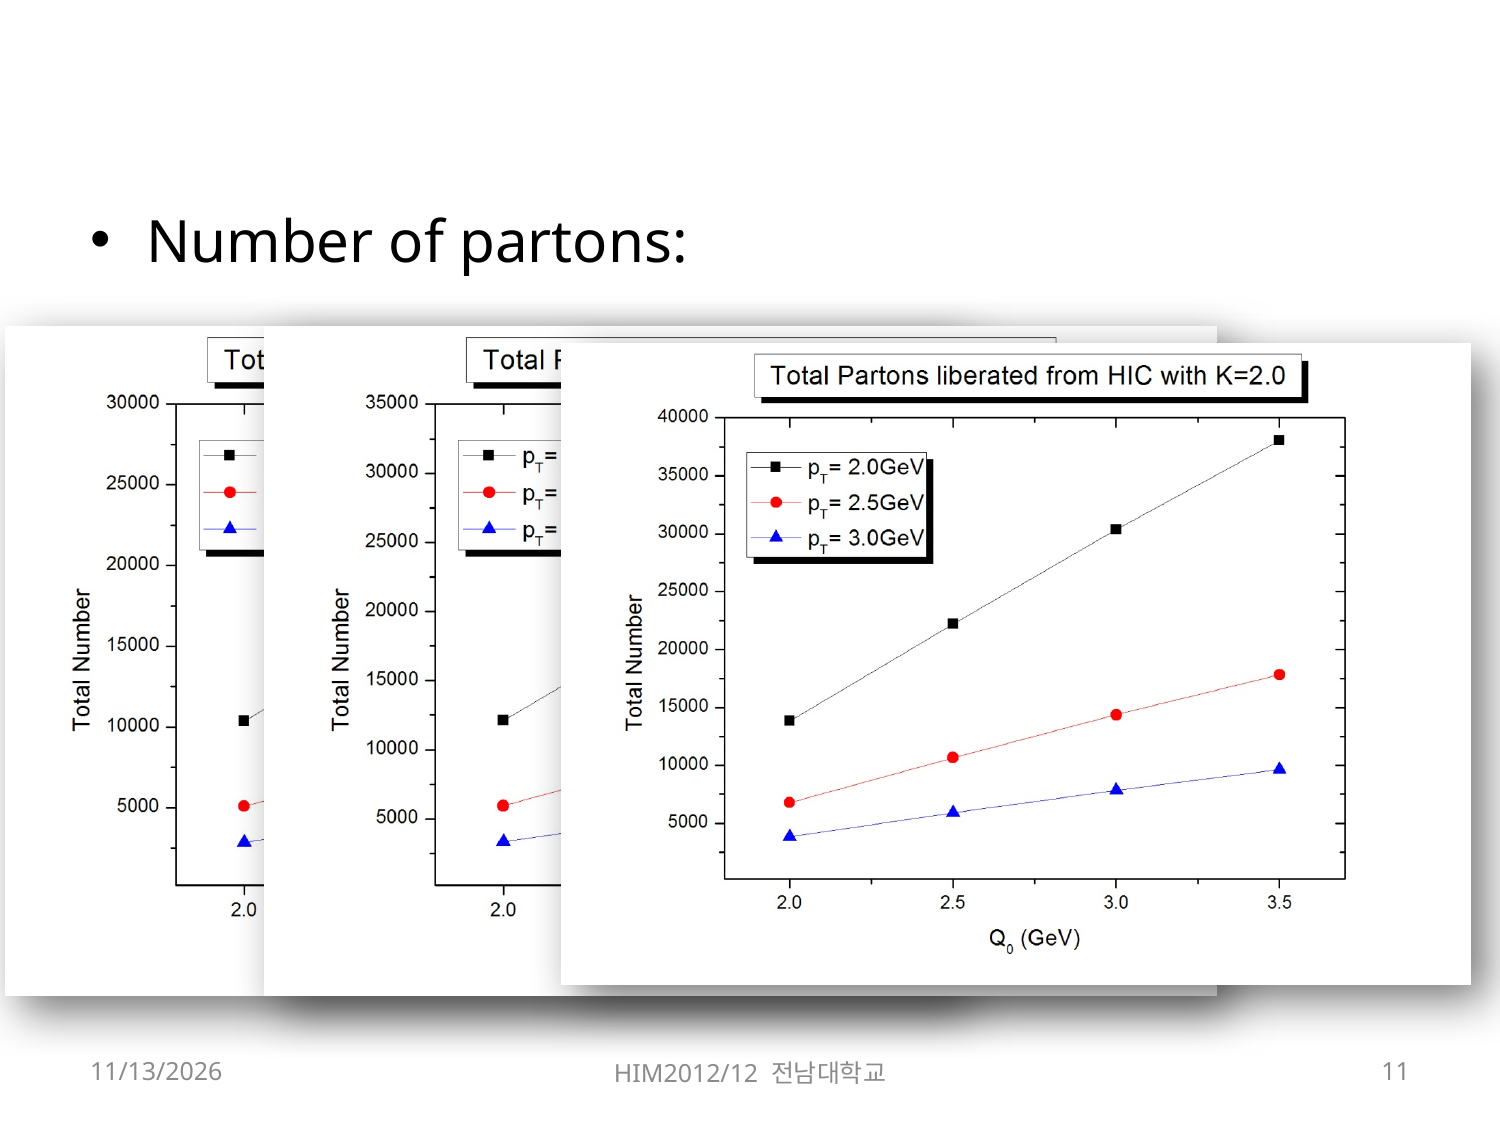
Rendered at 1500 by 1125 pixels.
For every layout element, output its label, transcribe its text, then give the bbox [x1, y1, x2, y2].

picture [5, 325, 1471, 997]
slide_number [75, 1047, 425, 1103]
slide_number 11 [1074, 1042, 1425, 1103]
list Number of partons: [75, 196, 1424, 325]
footer HIM2012/12 전남대학교 [512, 1048, 988, 1103]
